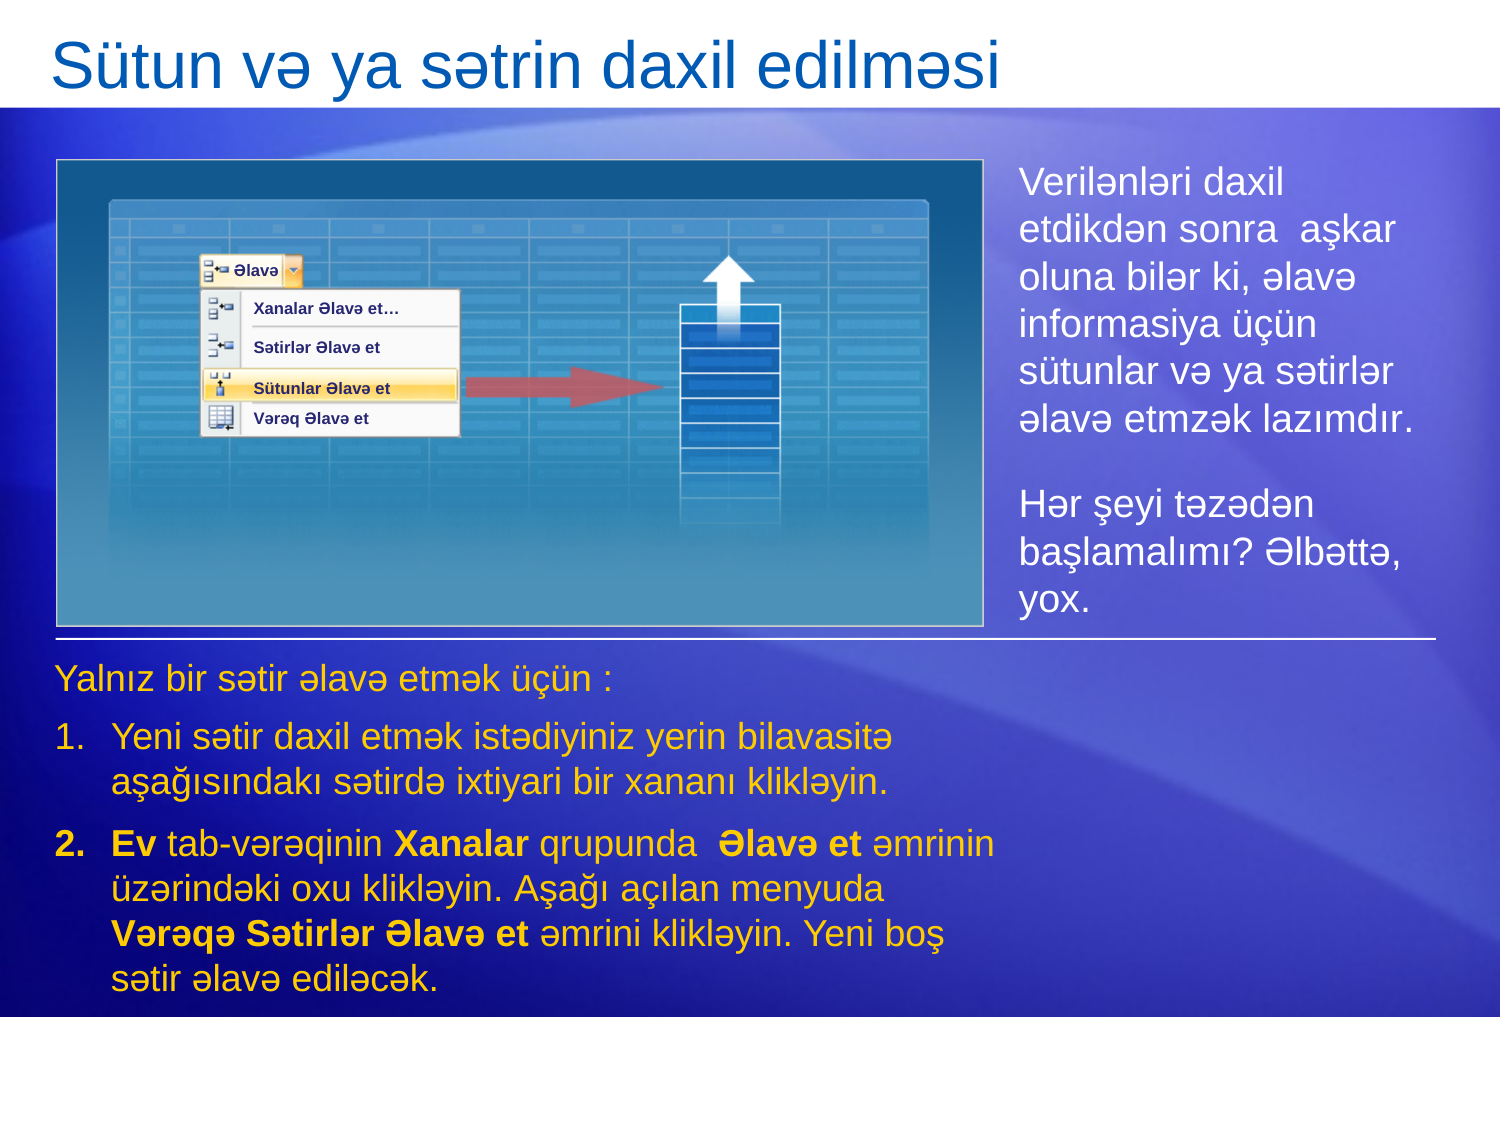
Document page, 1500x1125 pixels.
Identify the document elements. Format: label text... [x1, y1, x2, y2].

text_box Yeni sətir daxil etmək istədiyiniz yerin bilavasitə aşağısındakı sətirdə ixtiyari bir xananı klikləyin. Ev tab-vərəqinin Xanalar qrupunda Əlavə et əmrinin üzərindəki oxu klikləyin. Aşağı açılan menyuda Vərəqə Sətirlər Əlavə et əmrini klikləyin. Yeni boş sətir əlavə ediləcək. [39, 704, 1018, 1006]
picture [0, 108, 1500, 1017]
title Sütun və ya sətrin daxil edilməsi [34, 11, 1386, 113]
text_box Yalnız bir sətir əlavə etmək üçün : [39, 646, 1002, 704]
text_box Verilənləri daxil etdikdən sonra aşkar oluna bilər ki, əlavə informasiya üçün sütunlar və ya sətirlər əlavə etmzək lazımdır. Hər şeyi təzədən başlamalımı? Əlbəttə, yox. [1003, 148, 1454, 659]
